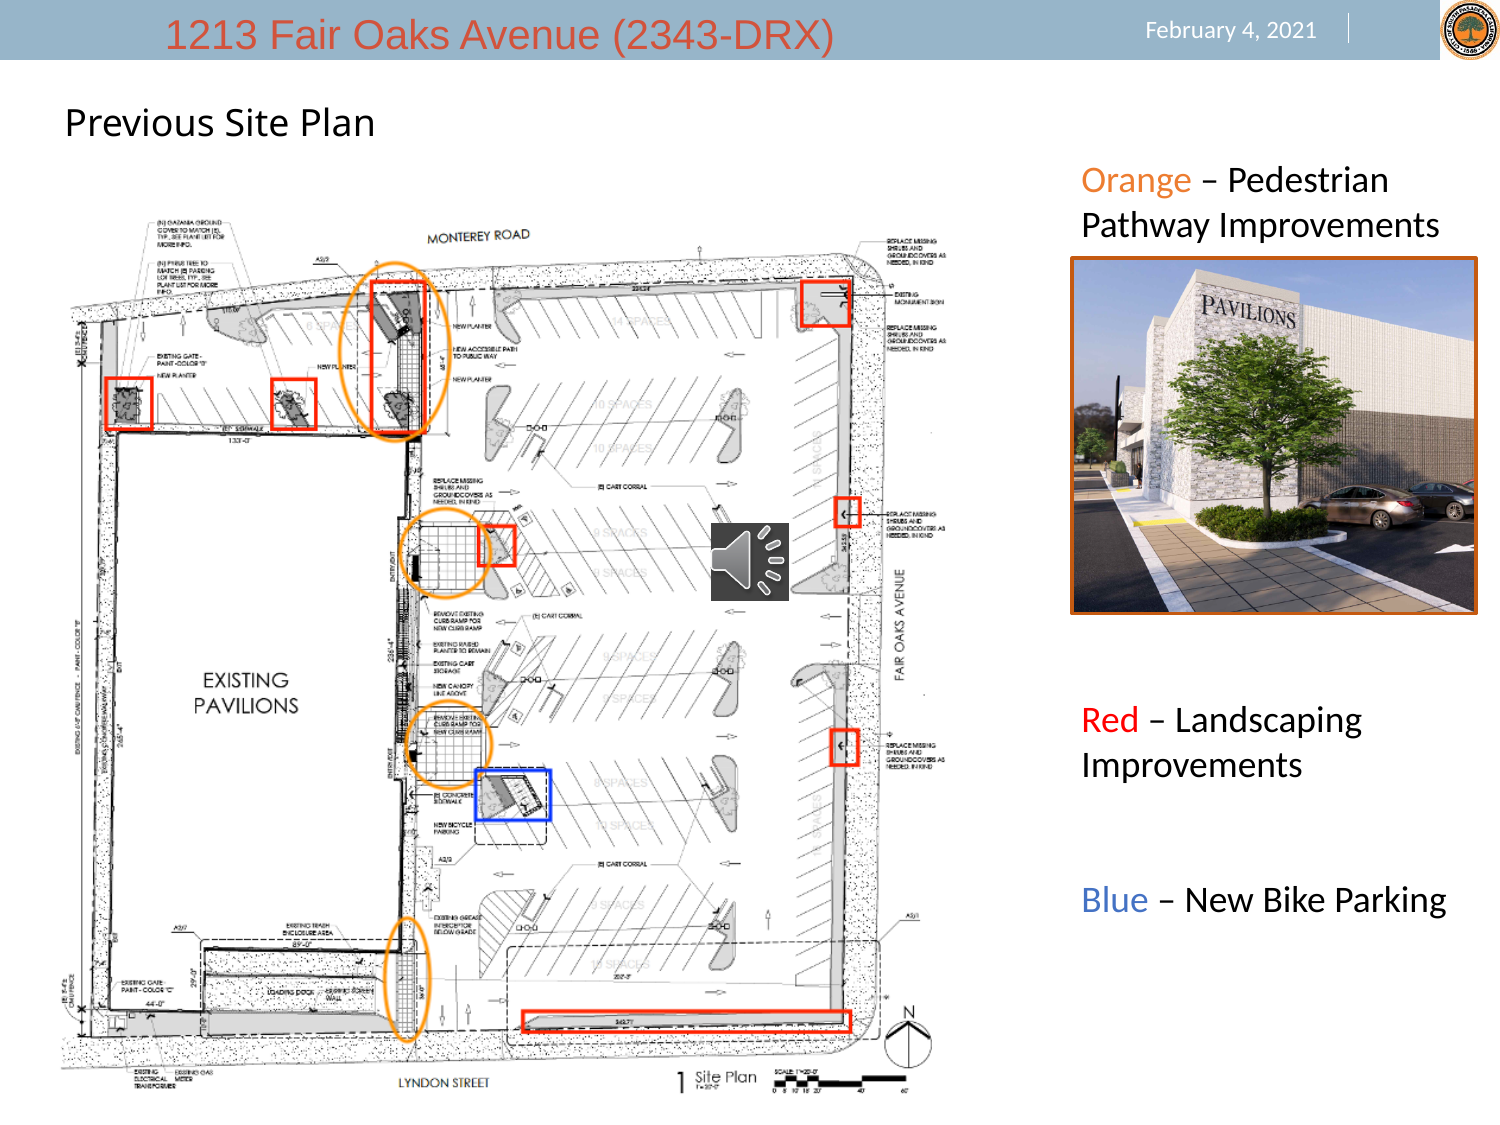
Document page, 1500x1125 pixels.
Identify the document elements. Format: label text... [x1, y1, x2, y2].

picture [1440, 0, 1500, 60]
picture [1074, 259, 1474, 612]
text_box [17, 81, 727, 644]
text_box Orange – Pedestrian Pathway Improvements Red – Landscaping Improvements Blue – New Bike Parking [1066, 147, 1489, 928]
picture [48, 189, 951, 1098]
text_box Previous Site Plan [49, 91, 392, 152]
